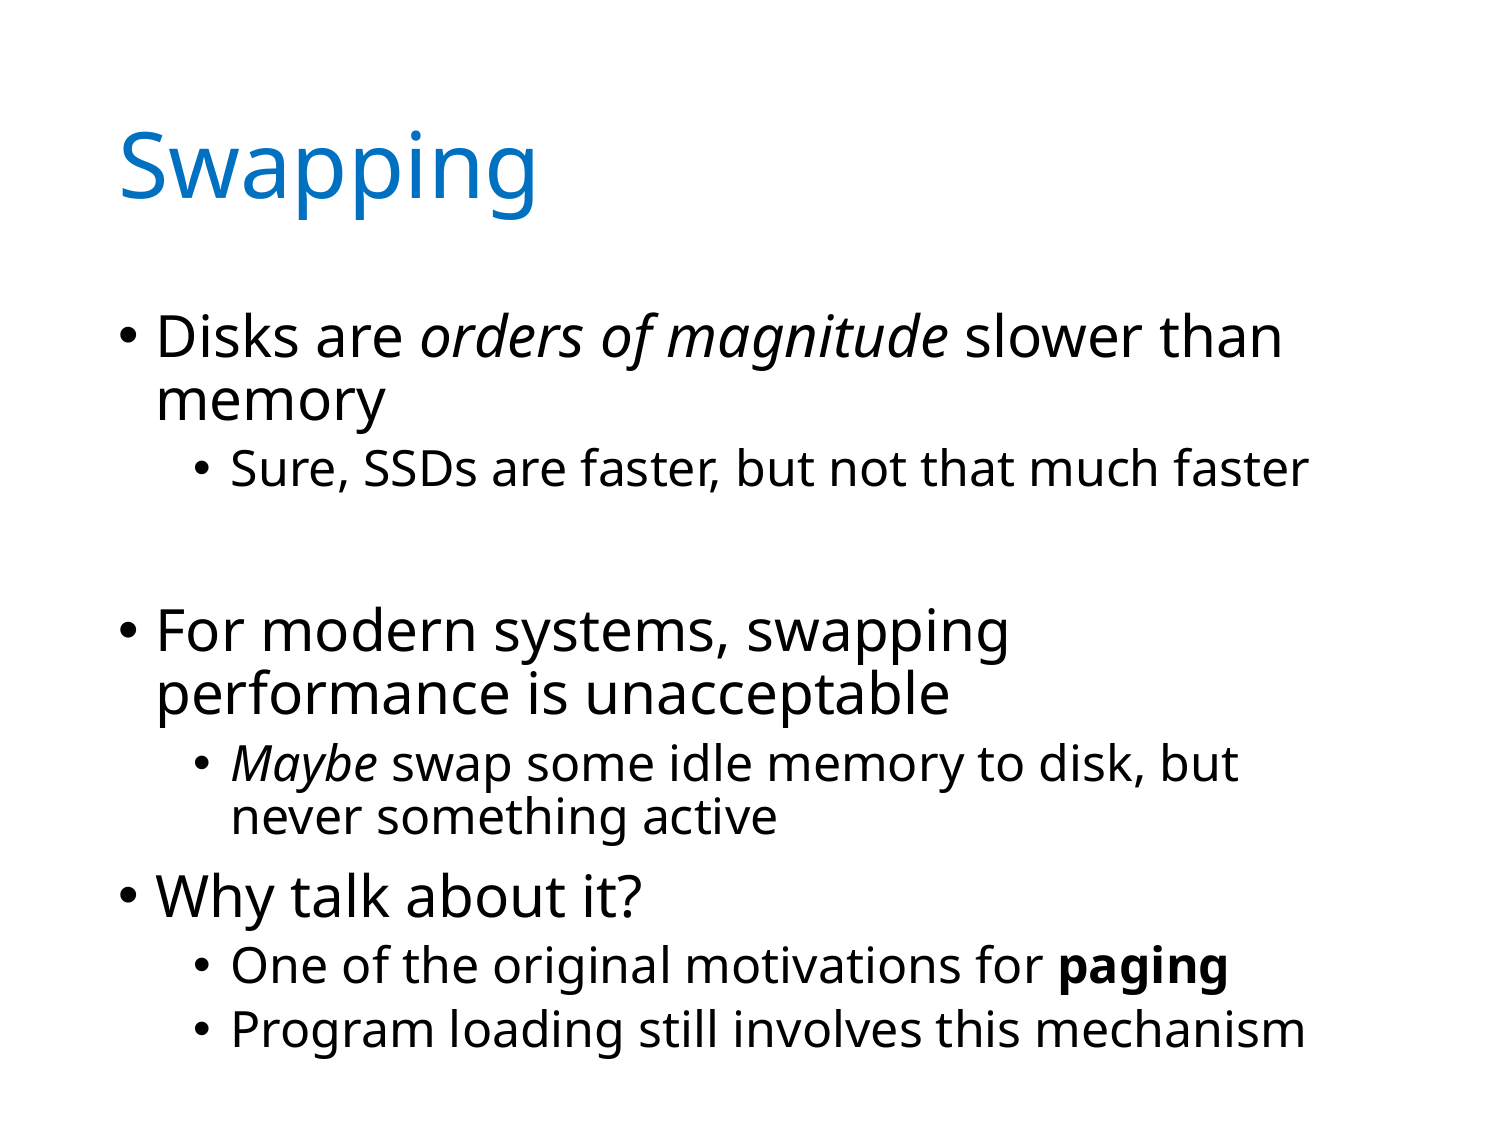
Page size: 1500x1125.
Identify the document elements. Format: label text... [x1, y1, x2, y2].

title Swapping [103, 59, 1397, 278]
list Disks are orders of magnitude slower than memory Sure, SSDs are faster, but not that much faster For modern systems, swapping performance is unacceptable Maybe swap some idle memory to disk, but never something active Why talk about it? One of the original motivations for paging Program loading still involves this mechanism [103, 299, 1397, 1014]
